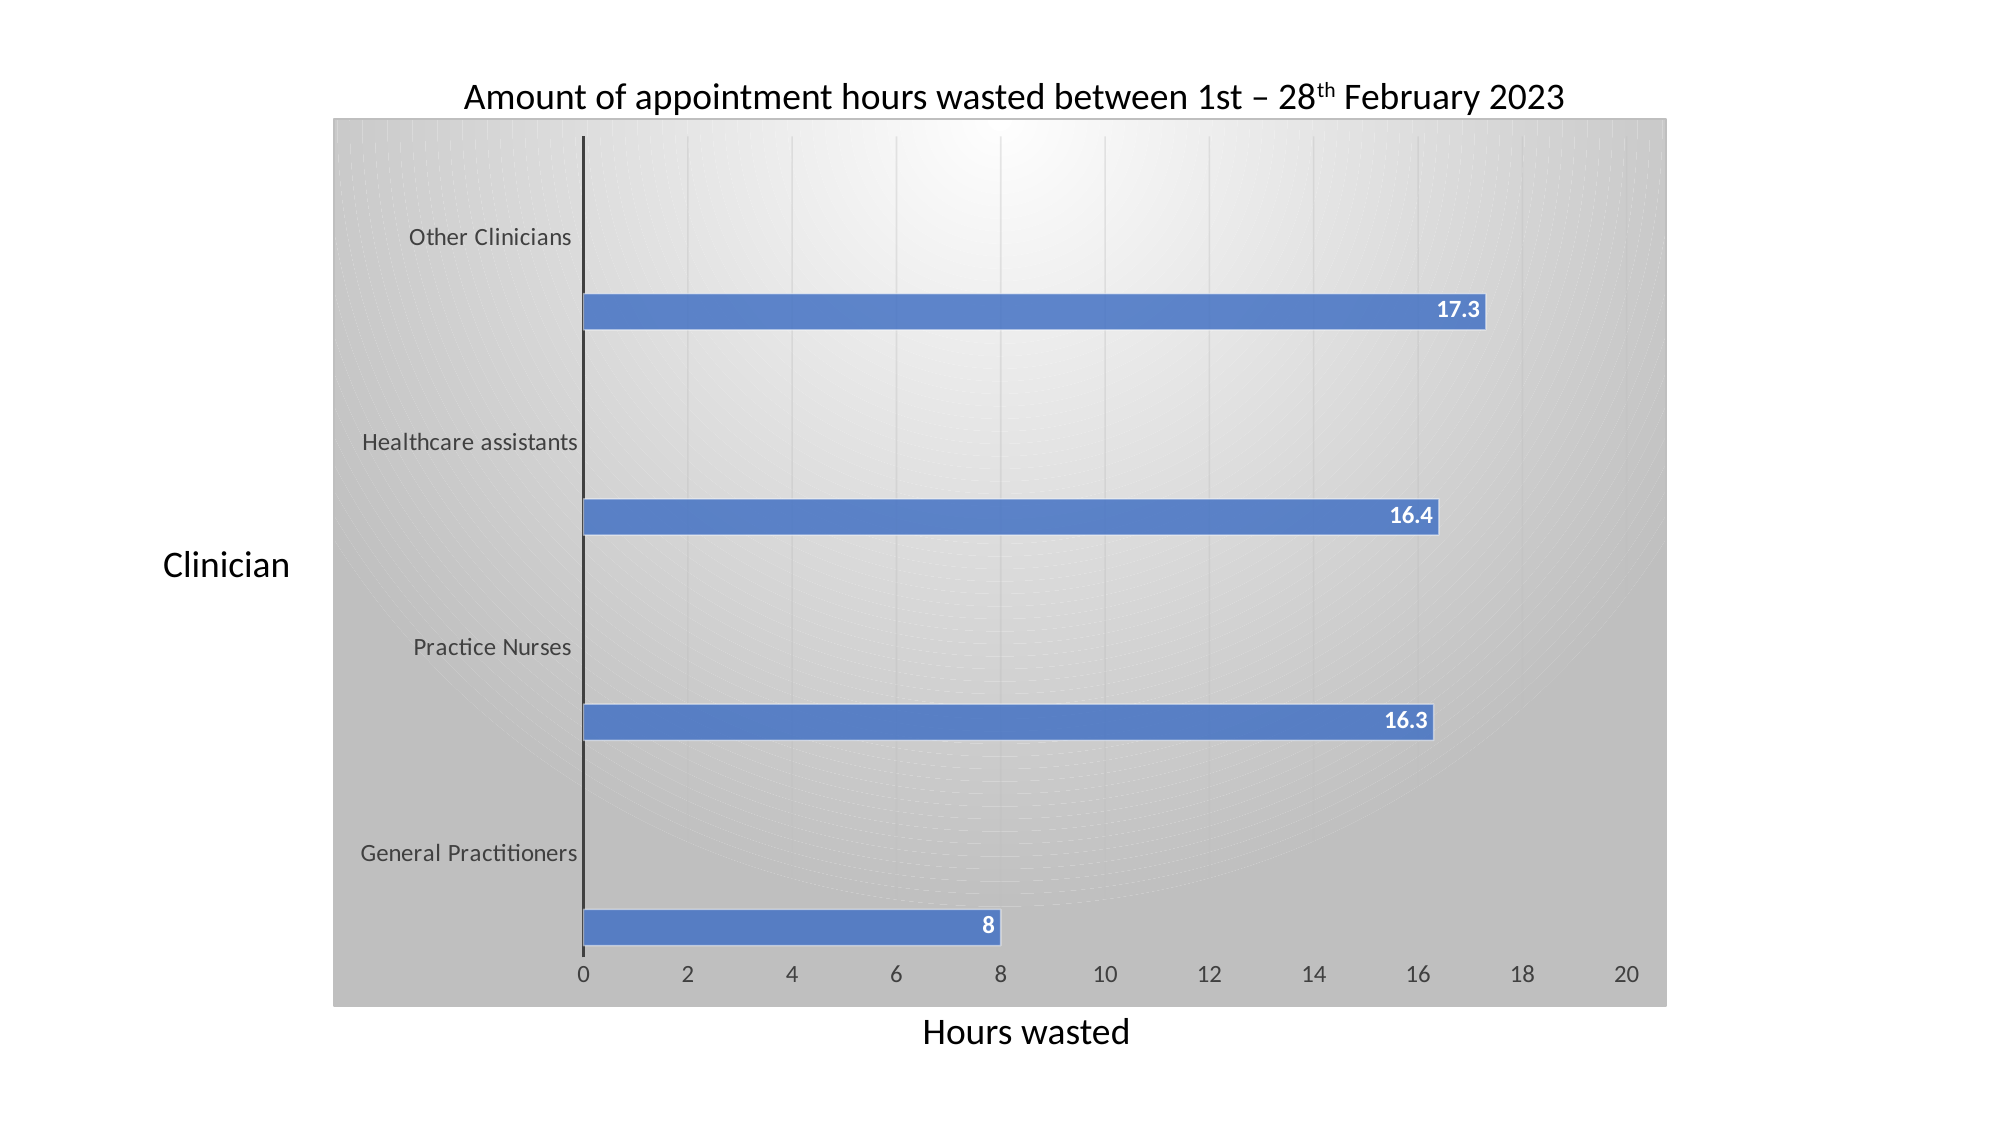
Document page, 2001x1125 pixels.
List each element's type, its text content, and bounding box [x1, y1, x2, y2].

chart [333, 117, 1667, 1007]
text_box Hours wasted [907, 1007, 1175, 1060]
text_box Clinician [148, 532, 333, 592]
text_box Amount of appointment hours wasted between 1st – 28th February 2023 [449, 64, 1667, 117]
